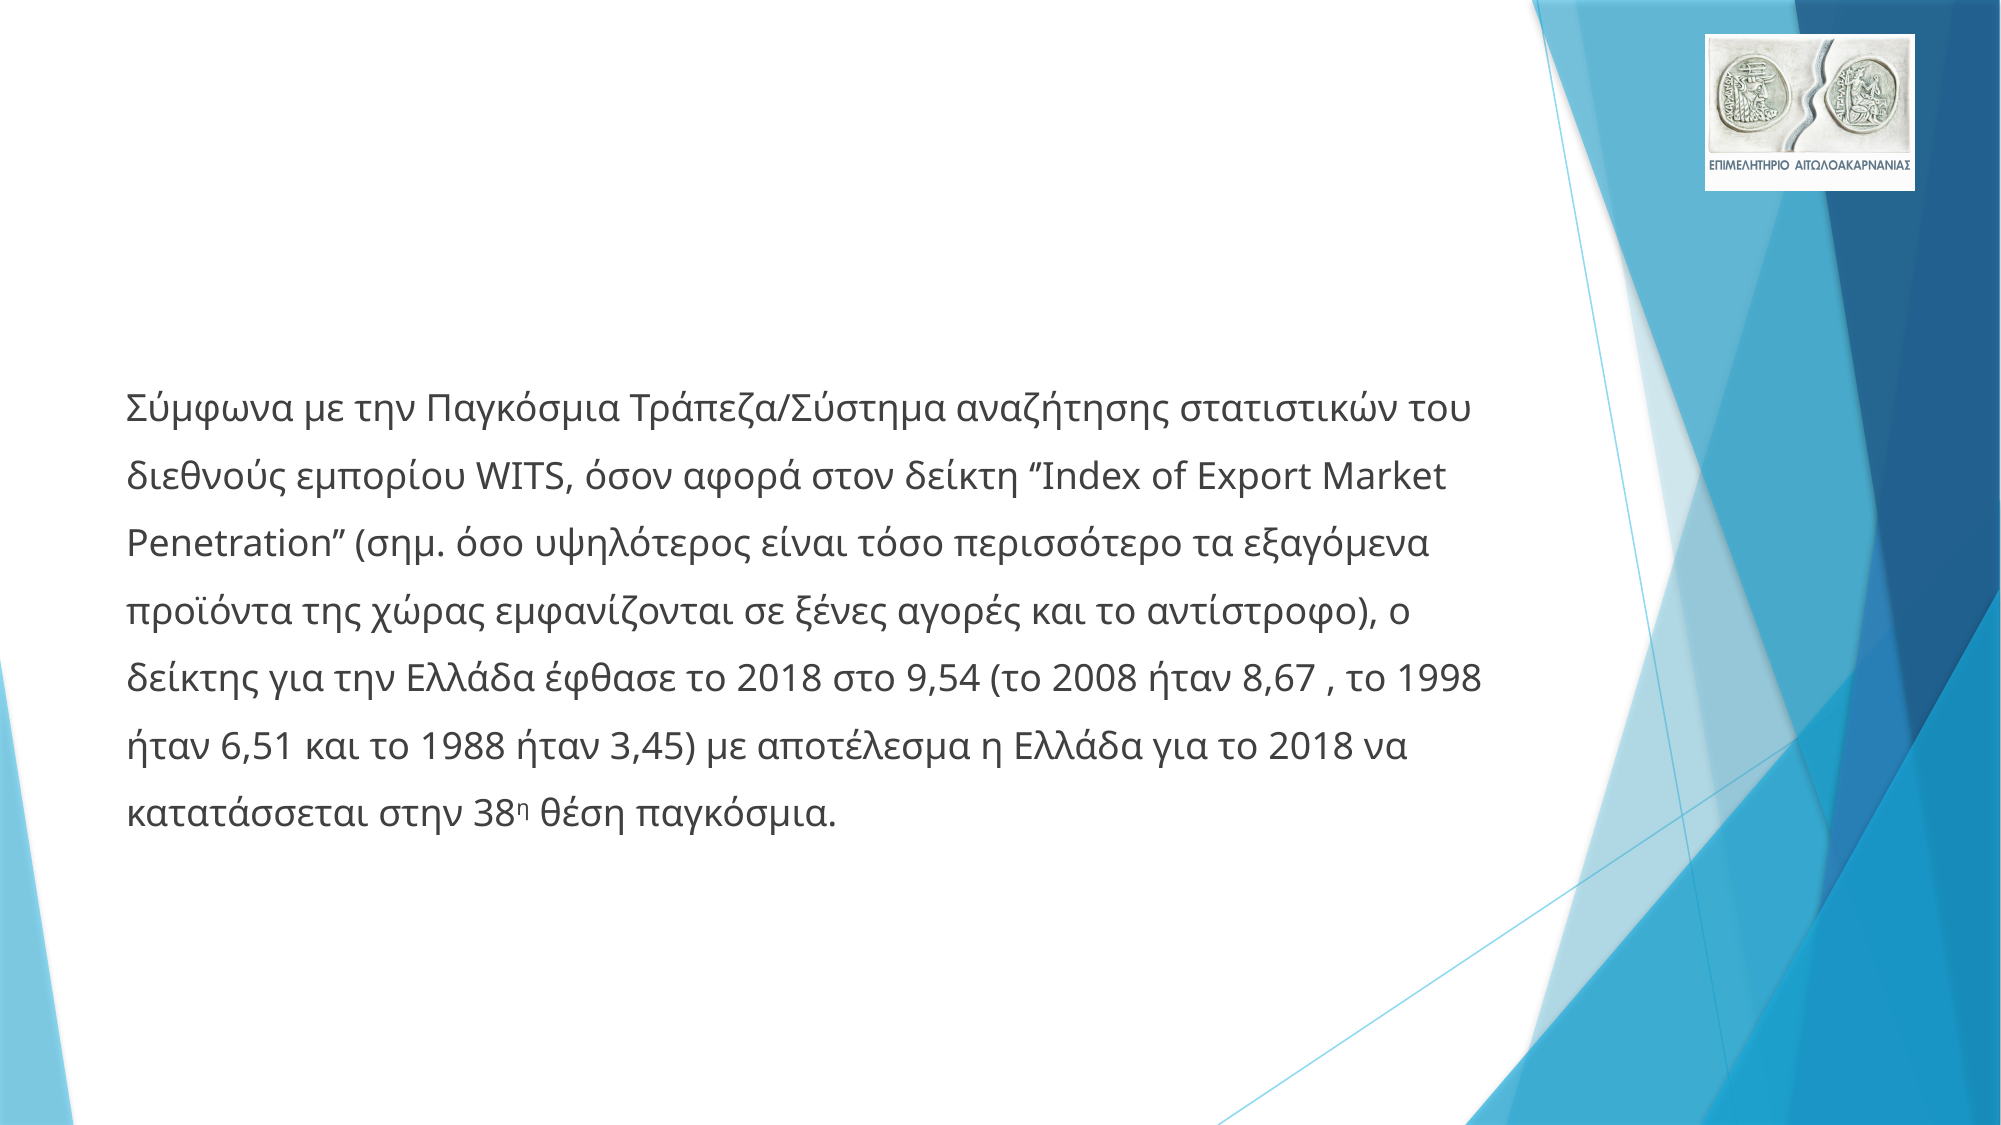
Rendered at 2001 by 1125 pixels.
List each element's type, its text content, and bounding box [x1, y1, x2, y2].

list Σύμφωνα με την Παγκόσμια Τράπεζα/Σύστημα αναζήτησης στατιστικών του διεθνούς εμπορίου WITS, όσον αφορά στον δείκτη ‘’Index of Export Market Penetration’’ (σημ. όσο υψηλότερος είναι τόσο περισσότερο τα εξαγόμενα προϊόντα της χώρας εμφανίζονται σε ξένες αγορές και το αντίστροφο), ο δείκτης για την Ελλάδα έφθασε το 2018 στο 9,54 (το 2008 ήταν 8,67 , το 1998 ήταν 6,51 και το 1988 ήταν 3,45) με αποτέλεσμα η Ελλάδα για το 2018 να κατατάσσεται στην 38η θέση παγκόσμια. [111, 354, 1522, 992]
picture [1704, 33, 1915, 192]
